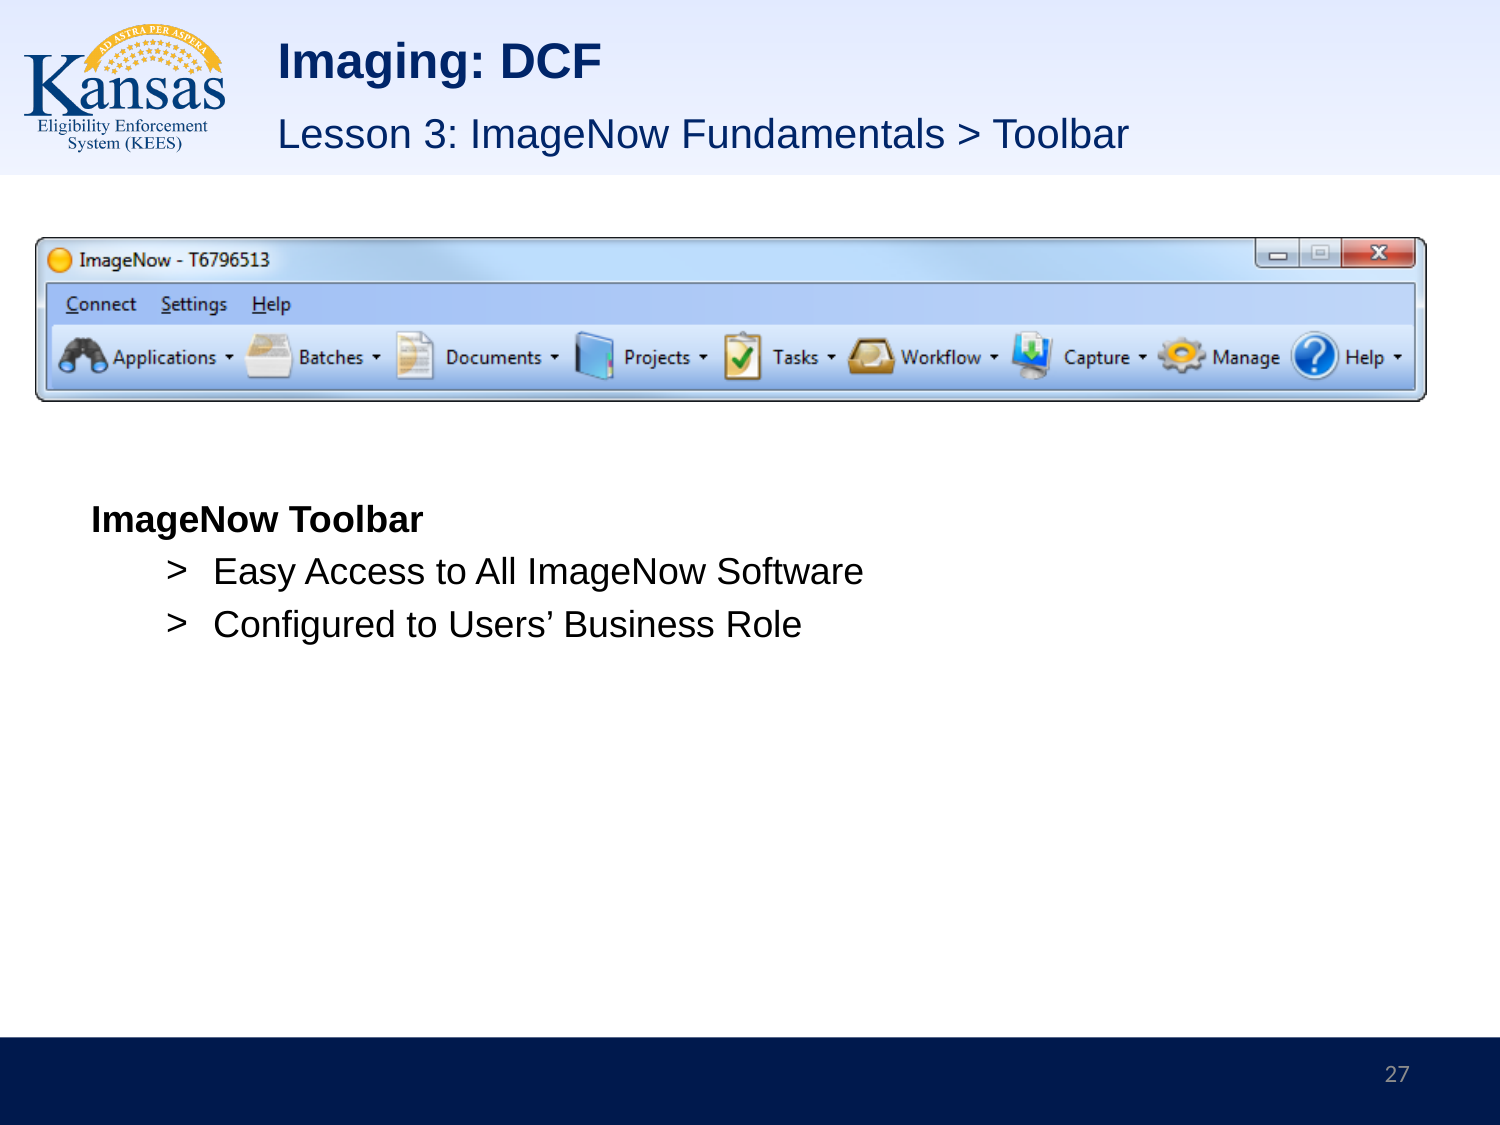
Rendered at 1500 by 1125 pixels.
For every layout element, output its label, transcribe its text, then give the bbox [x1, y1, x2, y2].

picture [35, 237, 1427, 402]
text_box Lesson 3: ImageNow Fundamentals > Toolbar [262, 99, 1425, 175]
picture [24, 24, 225, 154]
text_box ImageNow Toolbar Easy Access to All ImageNow Software Configured to Users’ Business Role [76, 487, 1427, 754]
title Imaging: DCF [262, 12, 1425, 99]
slide_number 27 [1074, 1042, 1425, 1103]
